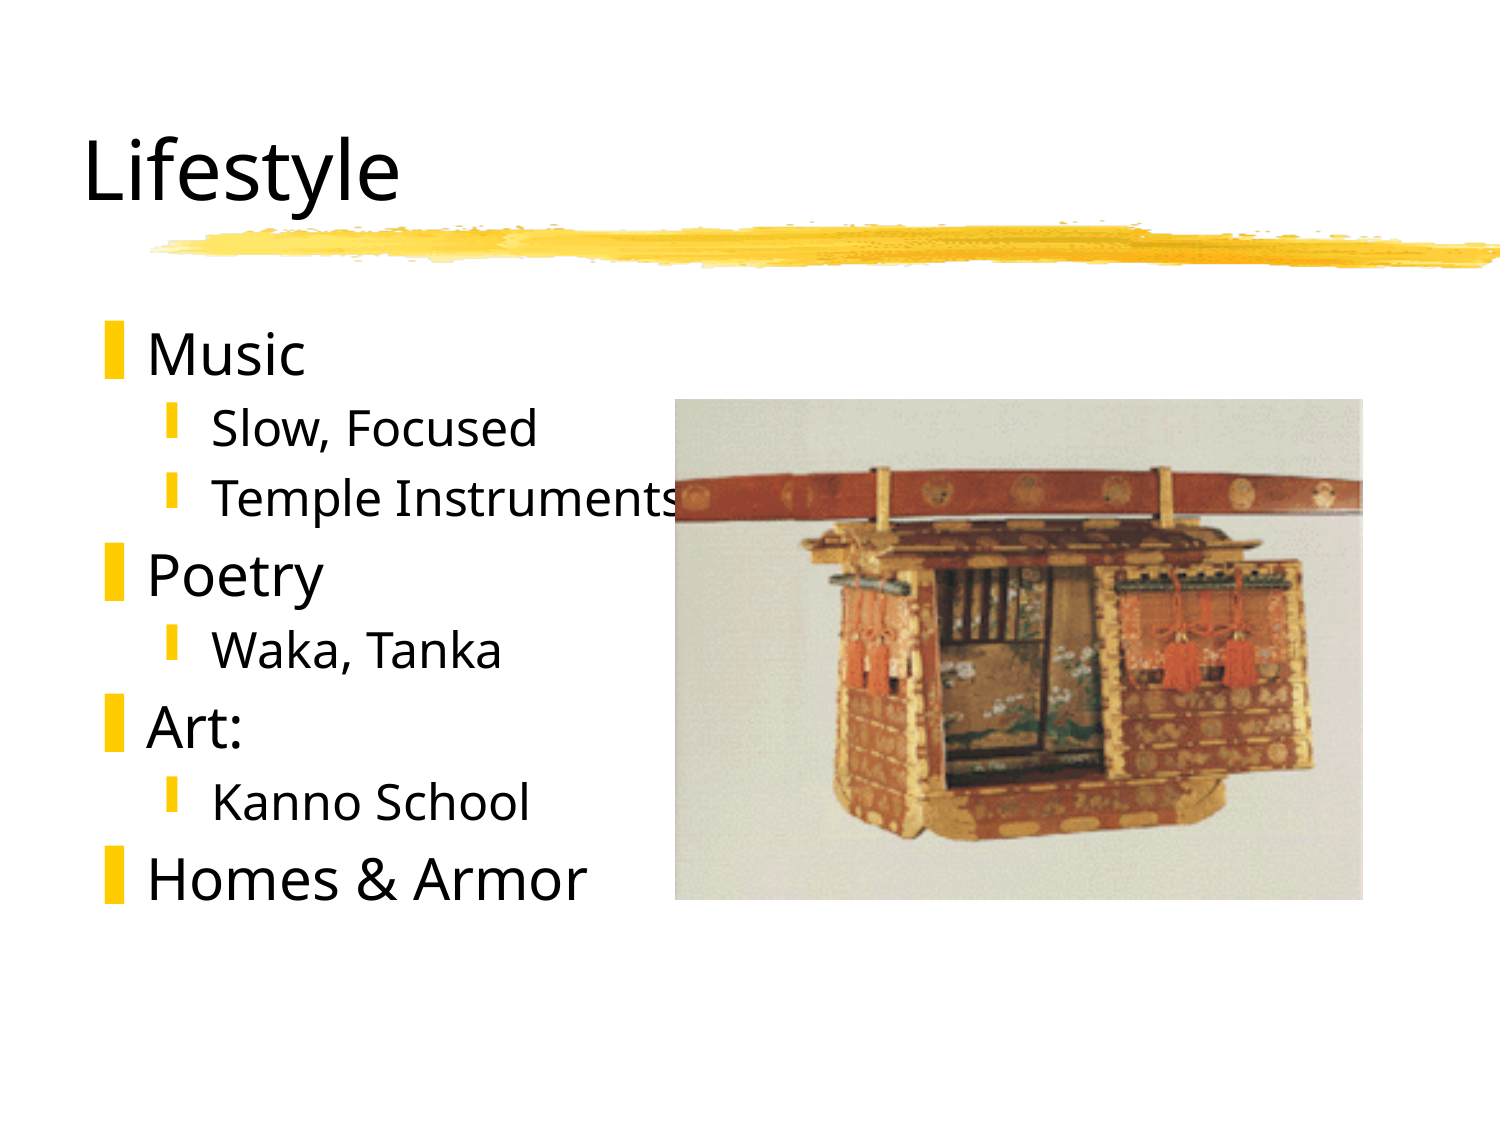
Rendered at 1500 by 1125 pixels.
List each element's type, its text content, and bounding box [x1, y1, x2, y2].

title Lifestyle [66, 37, 1342, 226]
list Music Slow, Focused Temple Instruments Poetry Waka, Tanka Art: Kanno School Homes & Armor [74, 309, 733, 994]
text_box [674, 399, 1363, 901]
picture [150, 215, 1500, 279]
